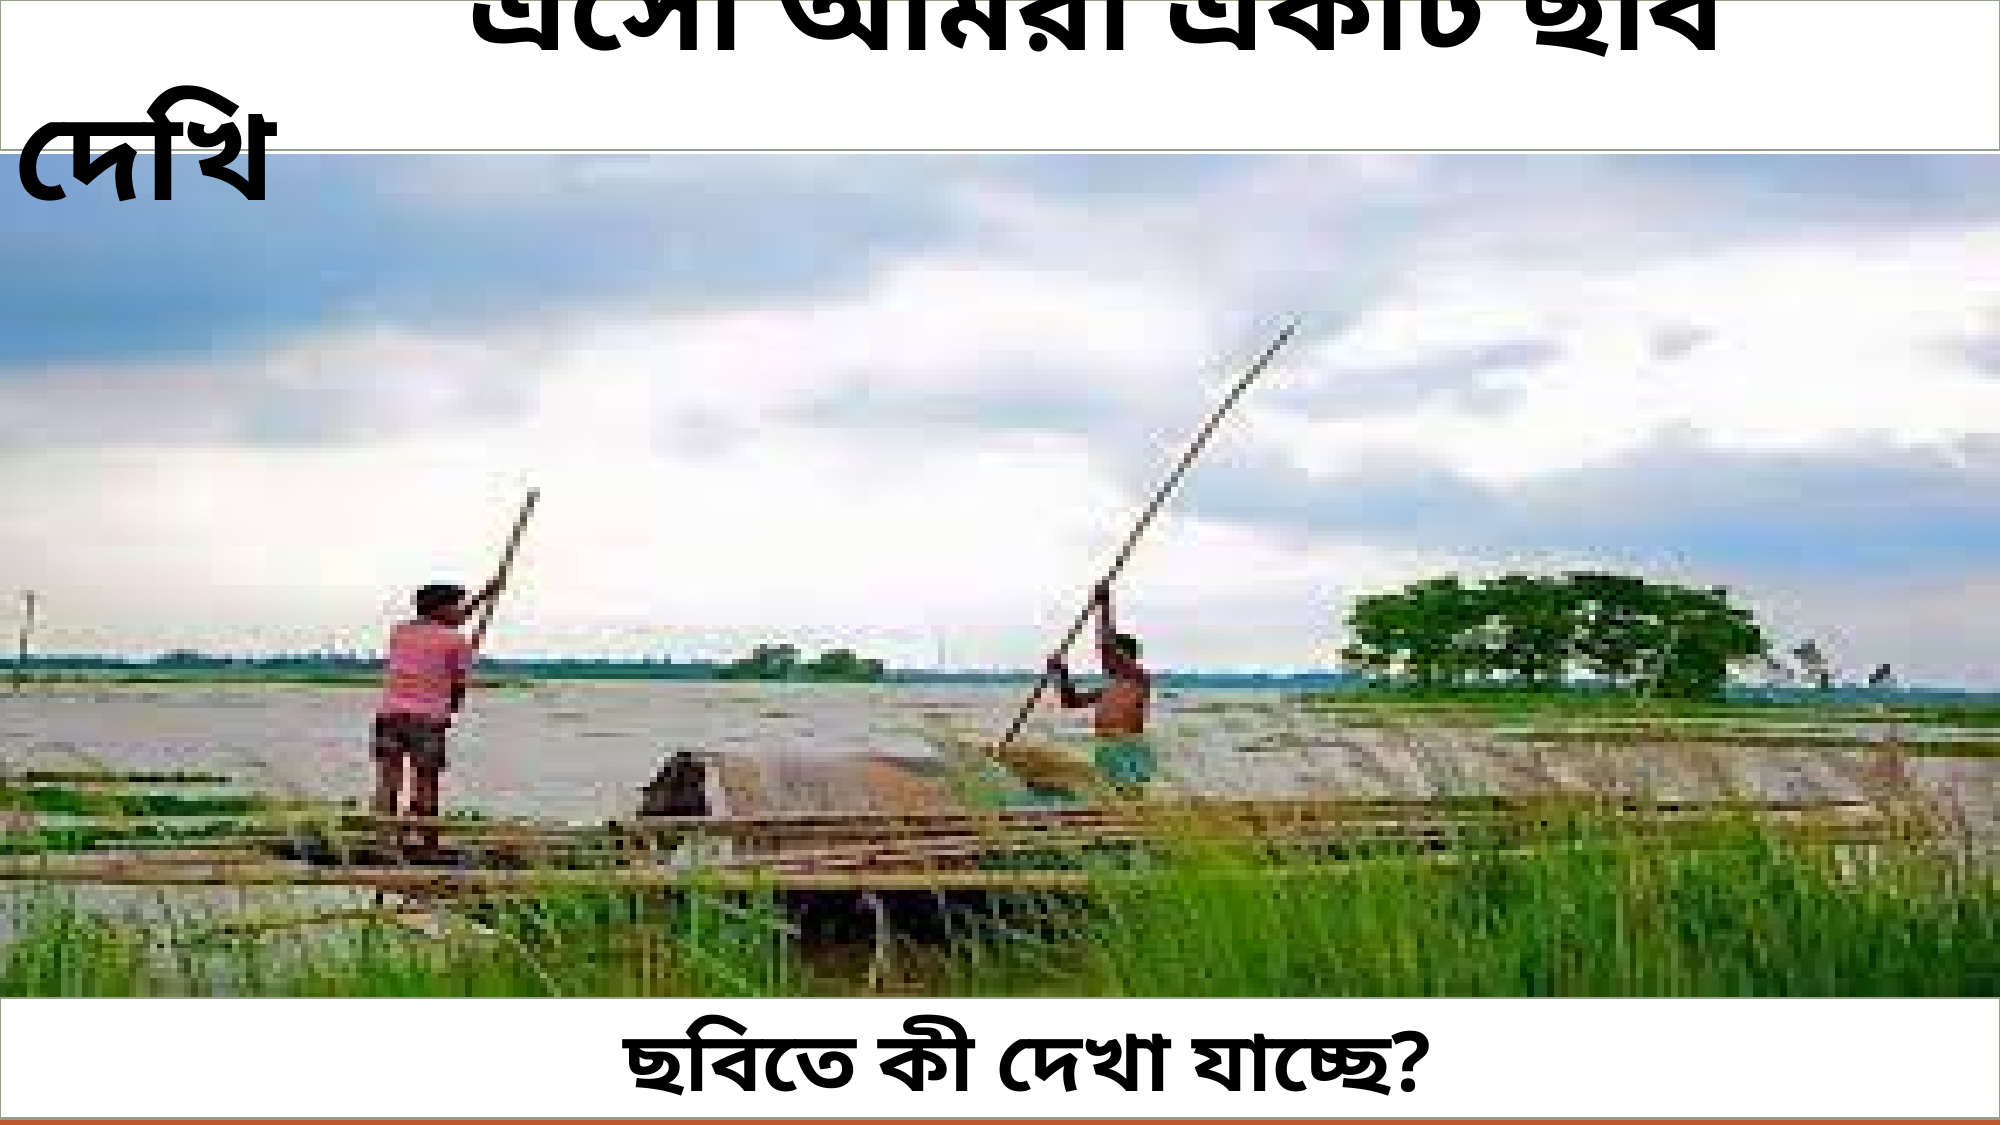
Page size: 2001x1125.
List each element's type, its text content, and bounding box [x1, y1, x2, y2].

text_box ছবিতে কী দেখা যাচ্ছে? [0, 1009, 2000, 1120]
picture [0, 153, 2000, 999]
text_box এসো আমরা একটি ছবি দেখি [0, 0, 2000, 149]
